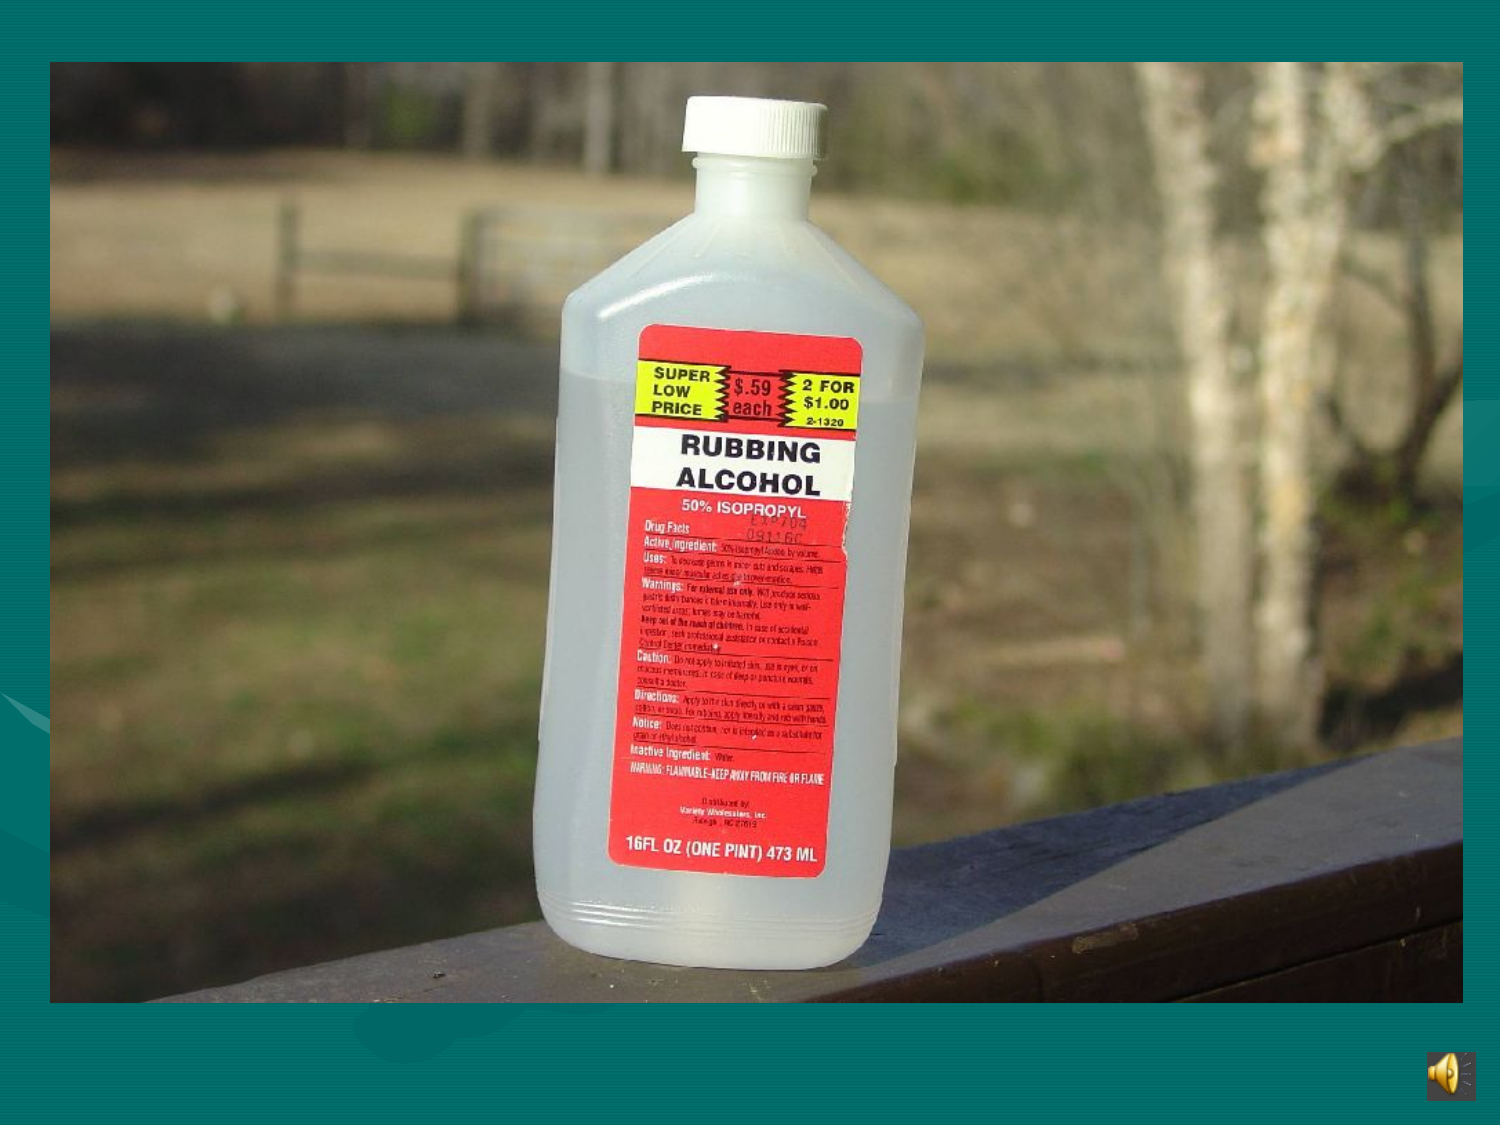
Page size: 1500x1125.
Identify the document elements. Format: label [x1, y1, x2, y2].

picture [49, 62, 1463, 1004]
picture [1426, 1051, 1477, 1102]
